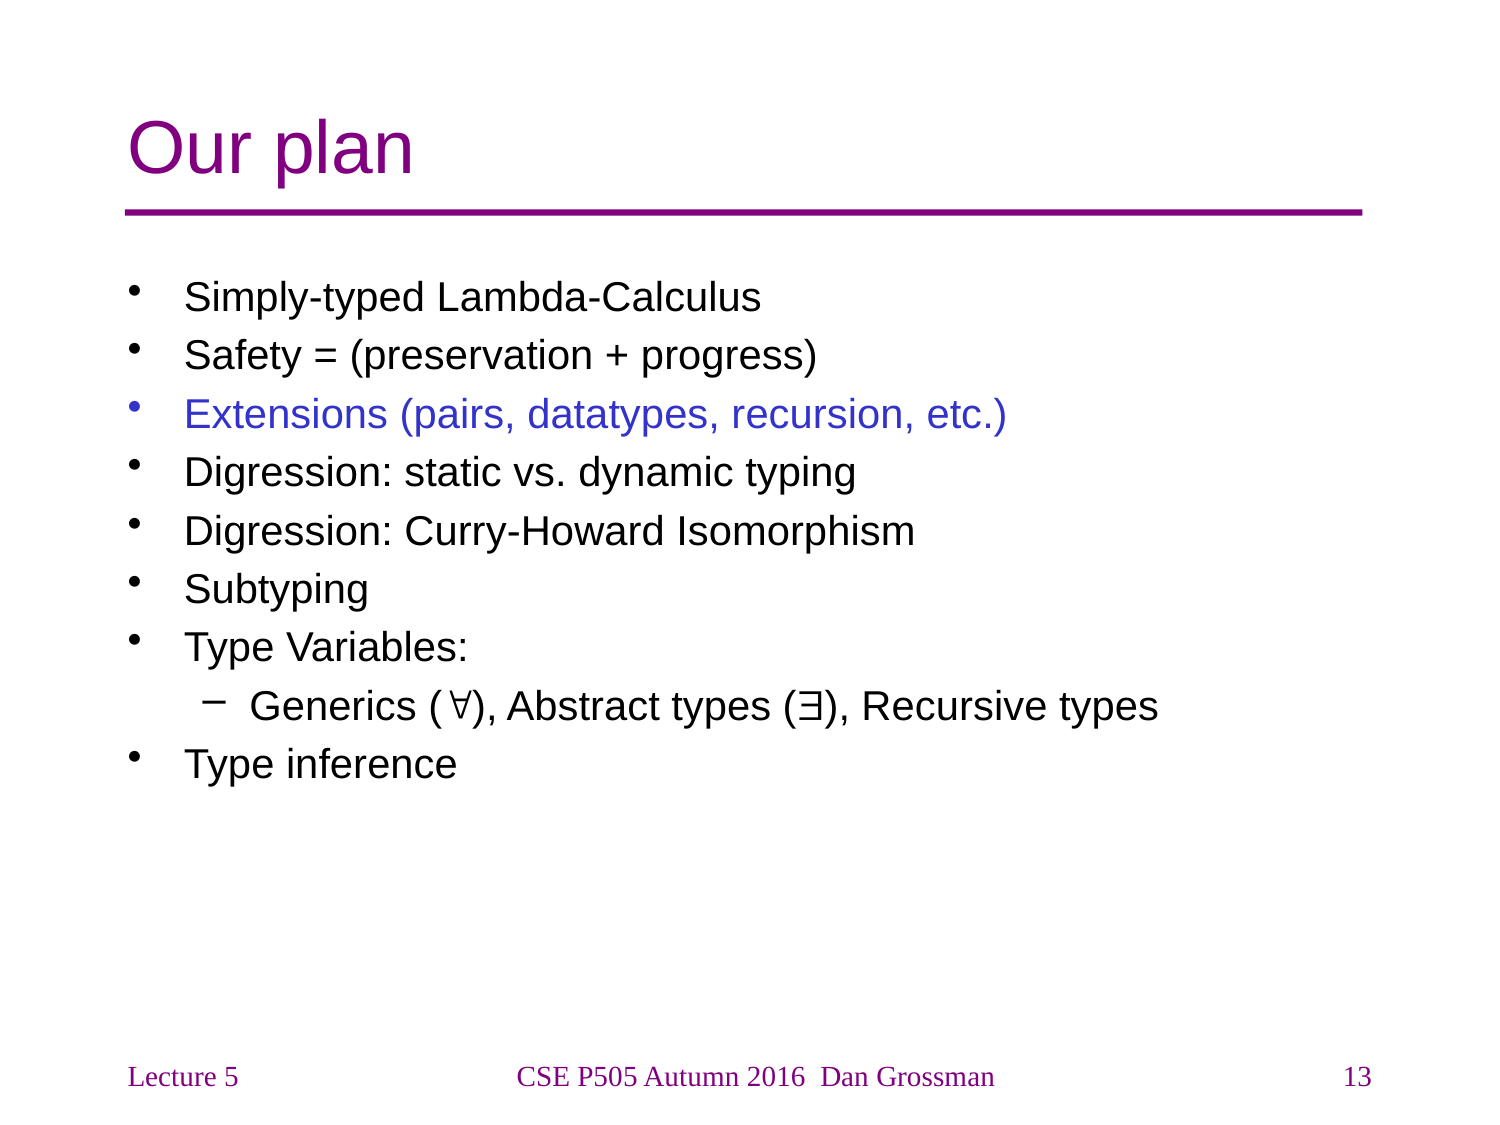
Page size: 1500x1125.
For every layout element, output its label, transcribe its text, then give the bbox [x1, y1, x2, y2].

footer CSE P505 Autumn 2016 Dan Grossman [474, 1050, 1038, 1125]
list Simply-typed Lambda-Calculus Safety = (preservation + progress) Extensions (pairs, datatypes, recursion, etc.) Digression: static vs. dynamic typing Digression: Curry-Howard Isomorphism Subtyping Type Variables: Generics (), Abstract types (), Recursive types Type inference [112, 262, 1388, 1038]
slide_number 13 [1074, 1050, 1388, 1125]
slide_number Lecture 5 [112, 1050, 425, 1125]
title Our plan [112, 50, 1388, 238]
